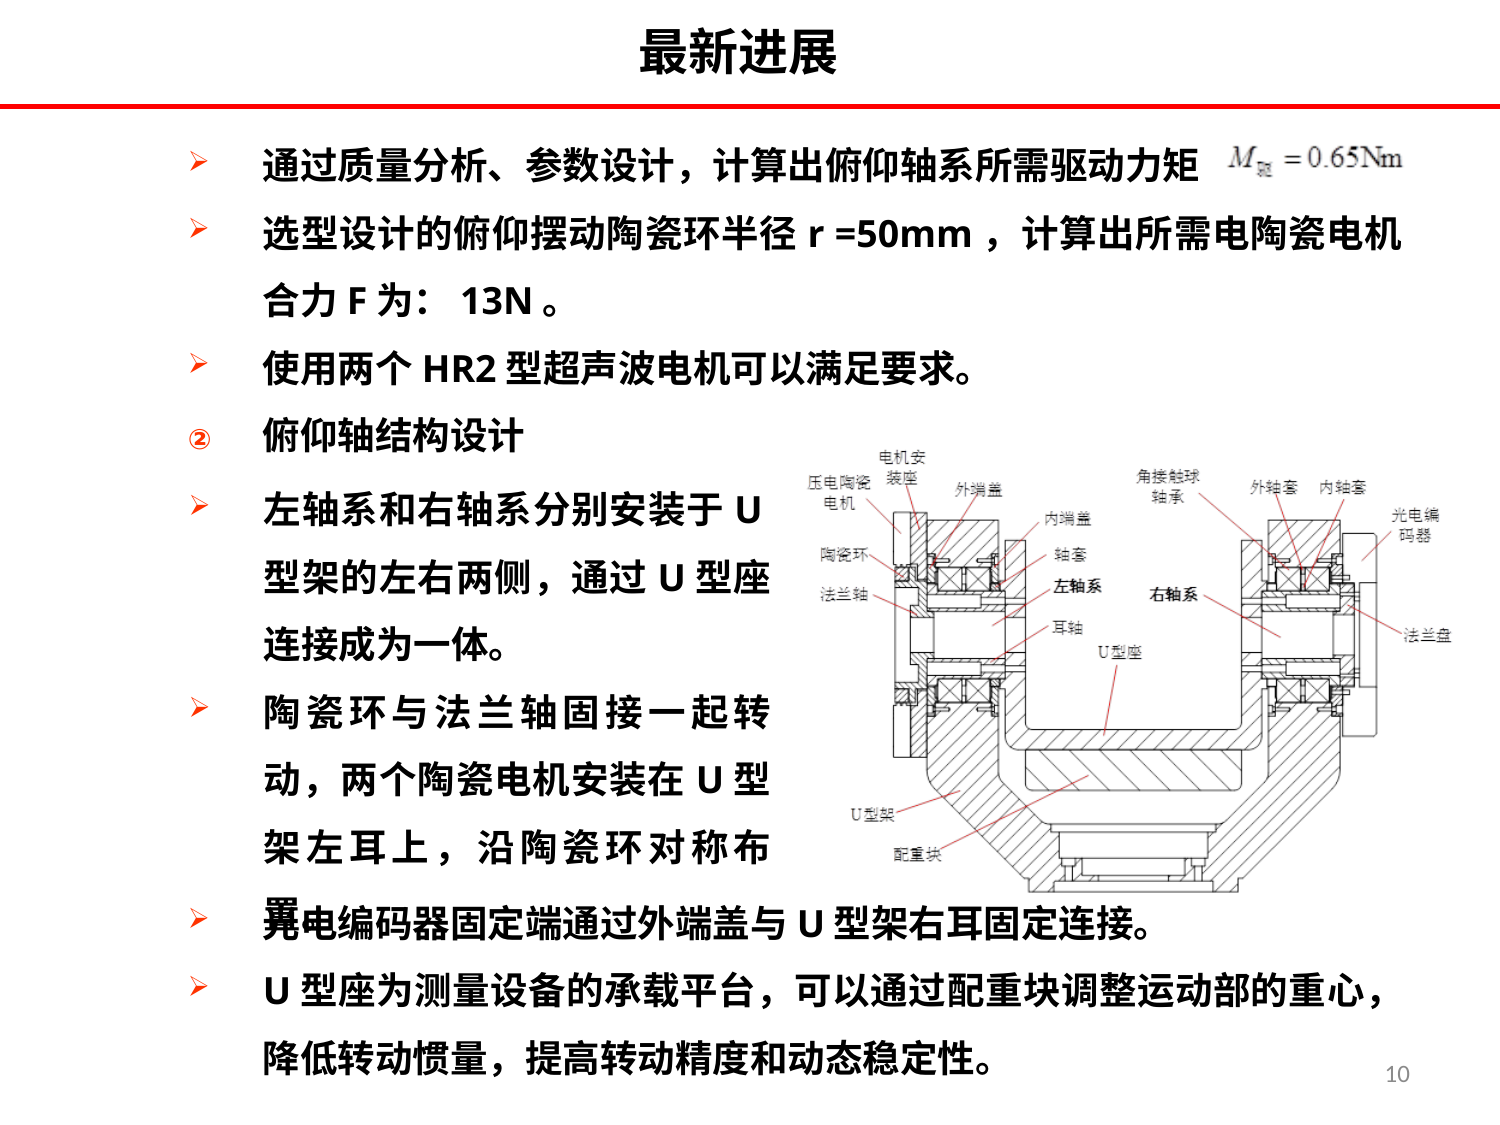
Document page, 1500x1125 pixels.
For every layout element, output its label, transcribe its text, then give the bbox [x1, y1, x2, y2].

picture [796, 445, 1463, 894]
text_box 光电编码器固定端通过外端盖与U型架右耳固定连接。 U型座为测量设备的承载平台，可以通过配重块调整运动部的重心，降低转动惯量，提高转动精度和动态稳定性。 [98, 869, 1418, 1087]
slide_number 10 [1074, 1042, 1425, 1103]
picture [1222, 136, 1412, 185]
text_box 通过质量分析、参数设计，计算出俯仰轴系所需驱动力矩 选型设计的俯仰摆动陶瓷环半径r =50mm，计算出所需电陶瓷电机合力F为：13N。 使用两个HR2型超声波电机可以满足要求。 俯仰轴结构设计 [98, 115, 1418, 532]
text_box 最新进展 [58, 0, 1418, 101]
text_box 左轴系和右轴系分别安装于U型架的左右两侧，通过U型座连接成为一体。 陶瓷环与法兰轴固接一起转动，两个陶瓷电机安装在U型架左耳上，沿陶瓷环对称布置。 [98, 456, 787, 869]
